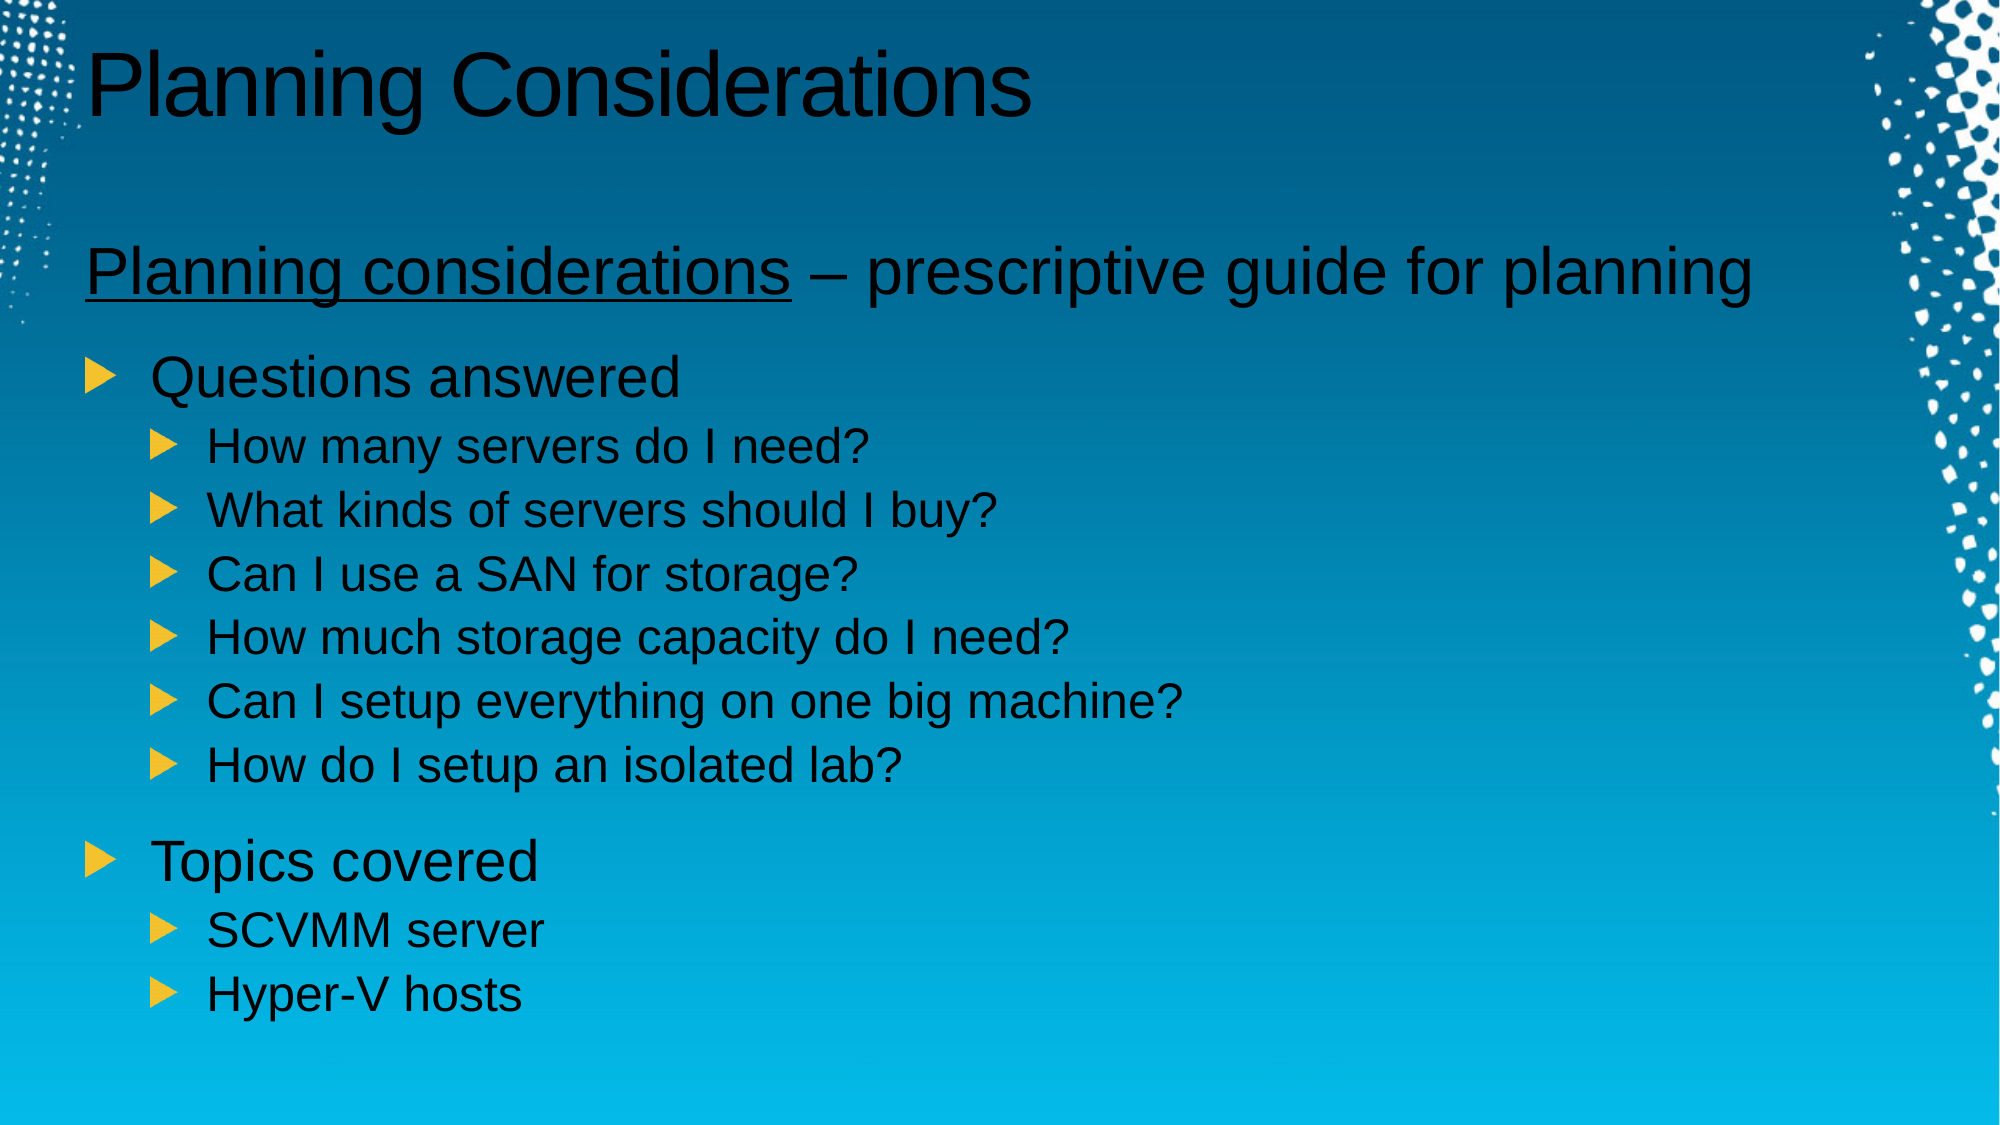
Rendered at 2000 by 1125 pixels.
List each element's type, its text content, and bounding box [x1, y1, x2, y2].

picture [17, 129, 23, 136]
list Planning considerations – prescriptive guide for planning Questions answered How many servers do I need? What kinds of servers should I buy? Can I use a SAN for storage? How much storage capacity do I need? Can I setup everything on one big machine? How do I setup an isolated lab? Topics covered SCVMM server Hyper-V hosts [85, 237, 1914, 1047]
picture [45, 16, 55, 24]
picture [1938, 122, 1950, 133]
picture [1929, 27, 1945, 45]
picture [1991, 747, 2000, 765]
picture [1946, 155, 1961, 167]
picture [43, 42, 49, 53]
picture [1935, 379, 1948, 391]
picture [1972, 570, 1986, 583]
picture [1941, 324, 1952, 332]
picture [1926, 344, 1939, 358]
picture [1932, 235, 1943, 241]
picture [151, 493, 176, 522]
picture [1892, 212, 1902, 216]
picture [151, 978, 175, 1006]
picture [1922, 200, 1934, 207]
picture [1988, 691, 2000, 709]
picture [1968, 481, 1978, 492]
picture [1889, 152, 1901, 166]
picture [1983, 404, 1992, 414]
picture [1945, 213, 1955, 220]
picture [31, 131, 37, 138]
picture [1920, 257, 1932, 264]
picture [1914, 308, 1929, 326]
picture [1955, 557, 1965, 573]
picture [1960, 392, 1970, 403]
picture [56, 47, 64, 55]
picture [34, 101, 43, 111]
picture [1957, 187, 1971, 200]
picture [1963, 335, 1972, 344]
picture [38, 74, 47, 80]
picture [151, 621, 176, 650]
picture [54, 76, 60, 83]
picture [86, 358, 114, 392]
picture [1978, 517, 1987, 527]
picture [1935, 431, 1946, 449]
picture [1963, 278, 1976, 291]
picture [16, 143, 21, 151]
picture [1973, 368, 1982, 380]
picture [1915, 109, 1924, 119]
picture [1948, 413, 1958, 424]
picture [1911, 223, 1918, 230]
picture [151, 749, 176, 778]
picture [1953, 301, 1962, 312]
picture [1979, 657, 1995, 676]
picture [6, 97, 12, 105]
picture [1990, 492, 2000, 505]
picture [1974, 683, 1985, 694]
picture [0, 155, 5, 163]
picture [1982, 714, 1993, 729]
picture [0, 40, 9, 45]
picture [1984, 349, 1992, 357]
picture [151, 430, 175, 458]
picture [1994, 382, 2000, 391]
picture [1921, 0, 1934, 8]
picture [1950, 359, 1960, 366]
picture [1970, 426, 1980, 436]
picture [1925, 141, 1935, 155]
picture [18, 0, 29, 6]
picture [1993, 321, 2000, 339]
picture [3, 10, 11, 18]
picture [1952, 502, 1967, 516]
picture [86, 842, 114, 876]
picture [151, 685, 176, 714]
picture [1919, 367, 1930, 378]
picture [28, 42, 36, 53]
picture [16, 22, 23, 34]
picture [1942, 269, 1953, 276]
picture [41, 59, 48, 67]
picture [18, 13, 26, 19]
picture [1935, 177, 1945, 189]
picture [33, 88, 42, 97]
picture [151, 914, 175, 942]
picture [11, 55, 21, 64]
picture [1914, 164, 1923, 177]
picture [1963, 589, 1976, 607]
picture [0, 24, 9, 33]
picture [47, 0, 57, 10]
picture [1963, 535, 1977, 550]
picture [1958, 445, 1968, 460]
picture [1930, 291, 1941, 297]
picture [13, 41, 25, 49]
picture [1946, 525, 1956, 533]
picture [24, 72, 32, 79]
picture [1972, 312, 1985, 322]
picture [30, 14, 40, 23]
picture [55, 62, 62, 69]
picture [58, 32, 66, 41]
picture [1928, 399, 1939, 415]
picture [26, 57, 34, 68]
picture [1898, 188, 1912, 198]
picture [33, 116, 40, 124]
picture [10, 69, 17, 78]
picture [9, 84, 15, 91]
picture [1980, 460, 1987, 469]
picture [33, 0, 42, 10]
picture [1981, 604, 2000, 620]
title Planning Considerations [85, 37, 1914, 138]
picture [1969, 625, 1985, 642]
picture [151, 557, 176, 586]
picture [29, 27, 38, 38]
picture [1988, 547, 2000, 561]
picture [1992, 438, 2000, 448]
picture [1914, 274, 1920, 291]
picture [1925, 87, 1941, 99]
picture [1935, 0, 2000, 306]
picture [1942, 465, 1958, 483]
picture [42, 31, 53, 39]
picture [1955, 246, 1965, 256]
picture [1991, 637, 2000, 652]
picture [1995, 582, 2000, 595]
